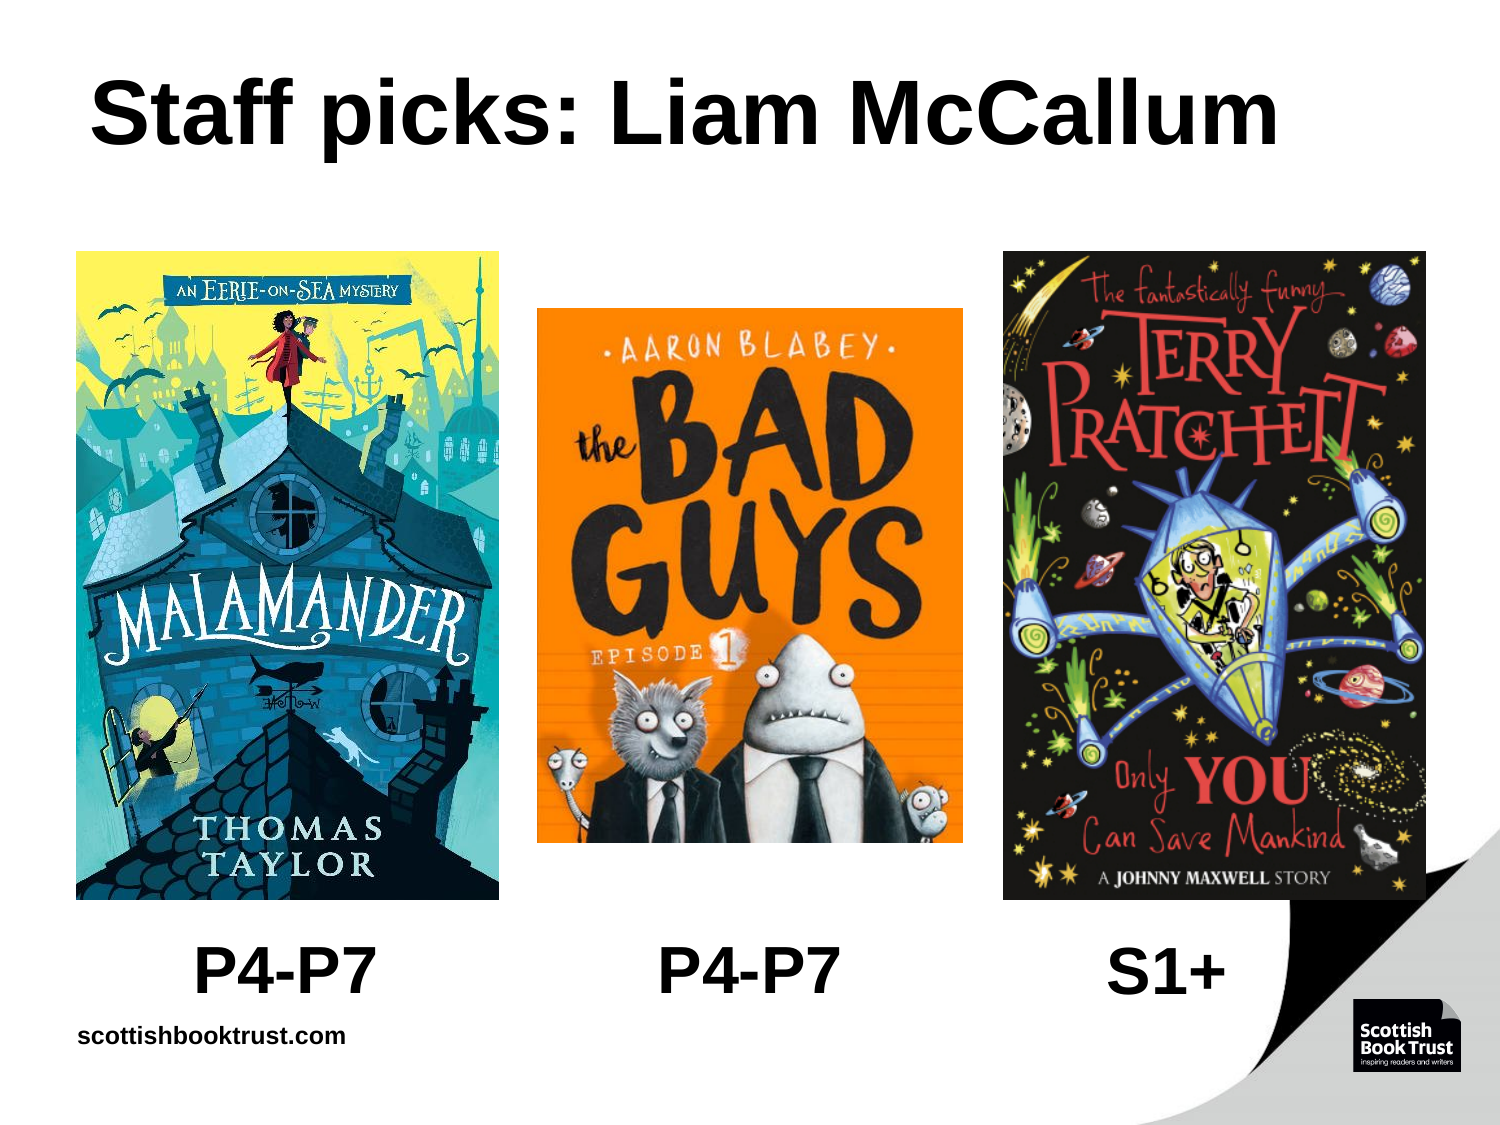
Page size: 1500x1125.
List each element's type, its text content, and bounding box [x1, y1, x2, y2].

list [76, 251, 499, 901]
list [1002, 251, 1426, 901]
title Staff picks: Liam McCallum [75, 45, 1425, 233]
text_box scottishbooktrust.com [62, 1012, 513, 1058]
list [537, 308, 963, 844]
list S1+ [961, 920, 1373, 1019]
list P4-P7 [71, 919, 501, 1012]
picture [0, 0, 1500, 1125]
list P4-P7 [537, 919, 963, 1018]
